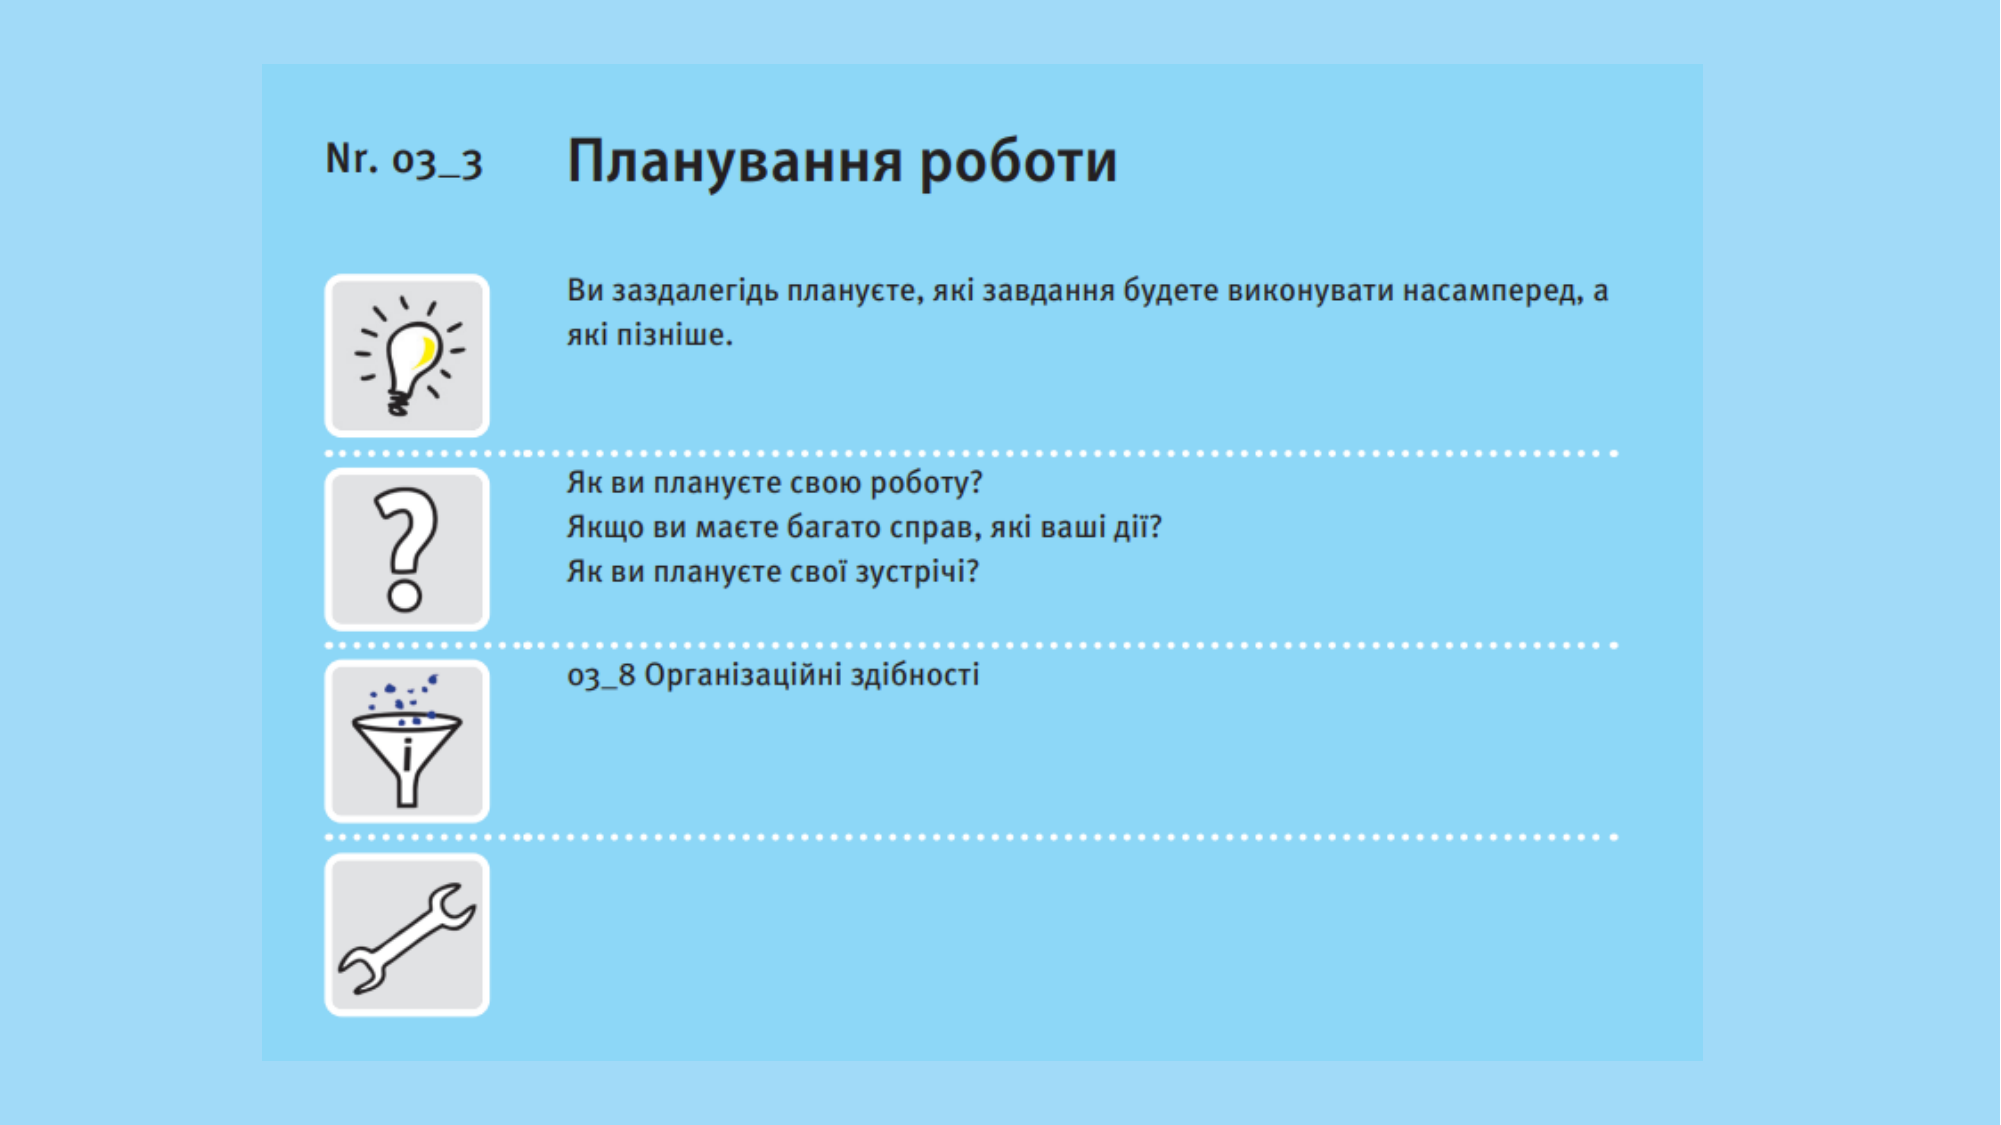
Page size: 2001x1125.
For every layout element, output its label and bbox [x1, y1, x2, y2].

picture [262, 64, 1703, 1061]
